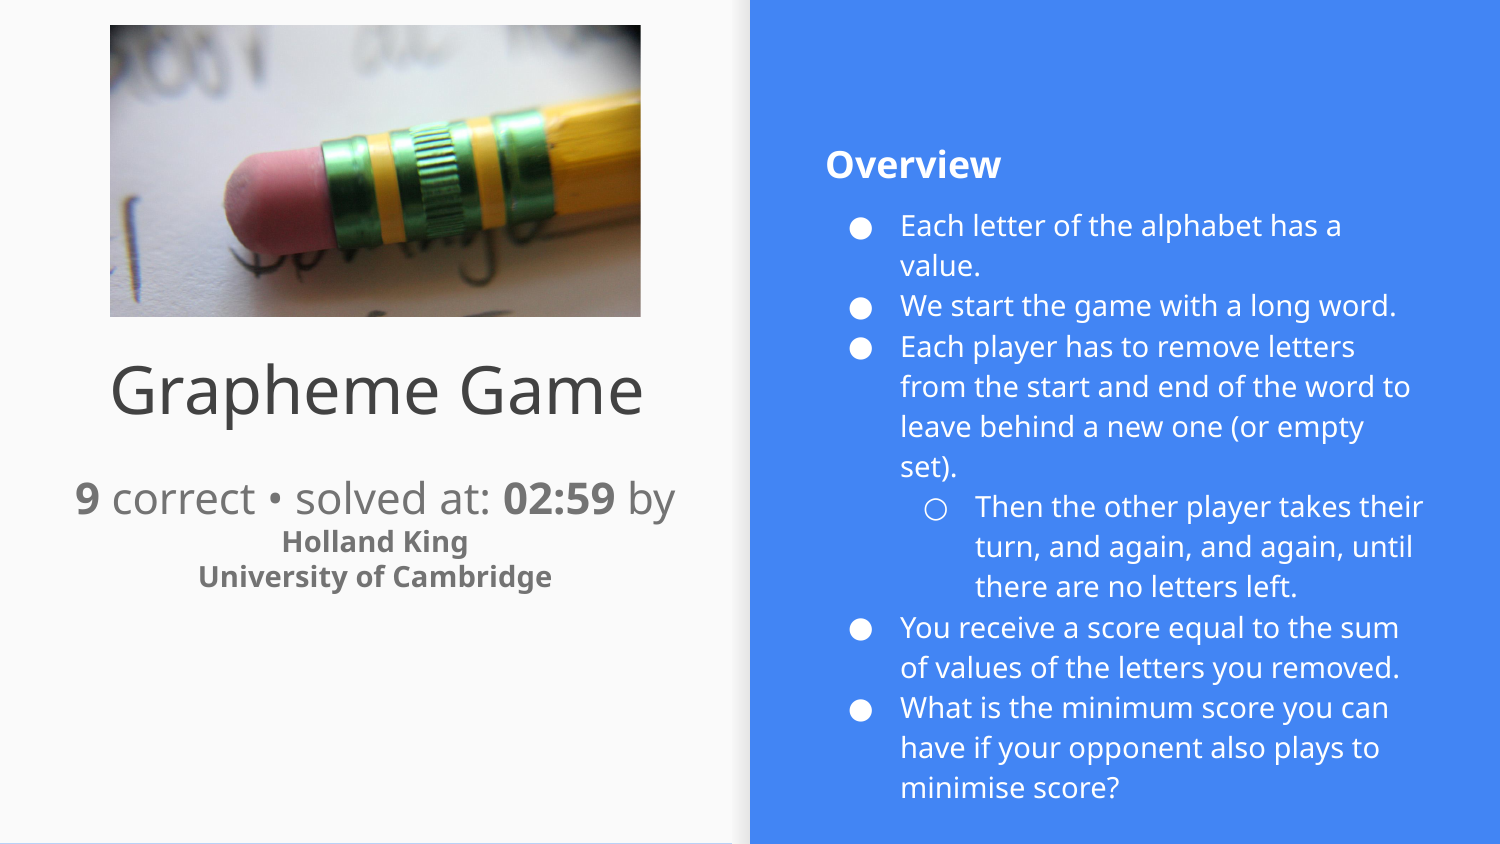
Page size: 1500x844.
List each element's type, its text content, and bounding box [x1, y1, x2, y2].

list Overview Each letter of the alphabet has a value. We start the game with a long word. Each player has to remove letters from the start and end of the word to leave behind a new one (or empty set). Then the other player takes their turn, and again, and again, until there are no letters left. You receive a score equal to the sum of values of the letters you removed. What is the minimum score you can have if your opponent also plays to minimise score? [810, 118, 1440, 725]
picture [109, 25, 641, 317]
title Grapheme Game [0, 199, 787, 443]
subtitle 9 correct • solved at: 02:59 by Holland King University of Cambridge [43, 455, 708, 711]
